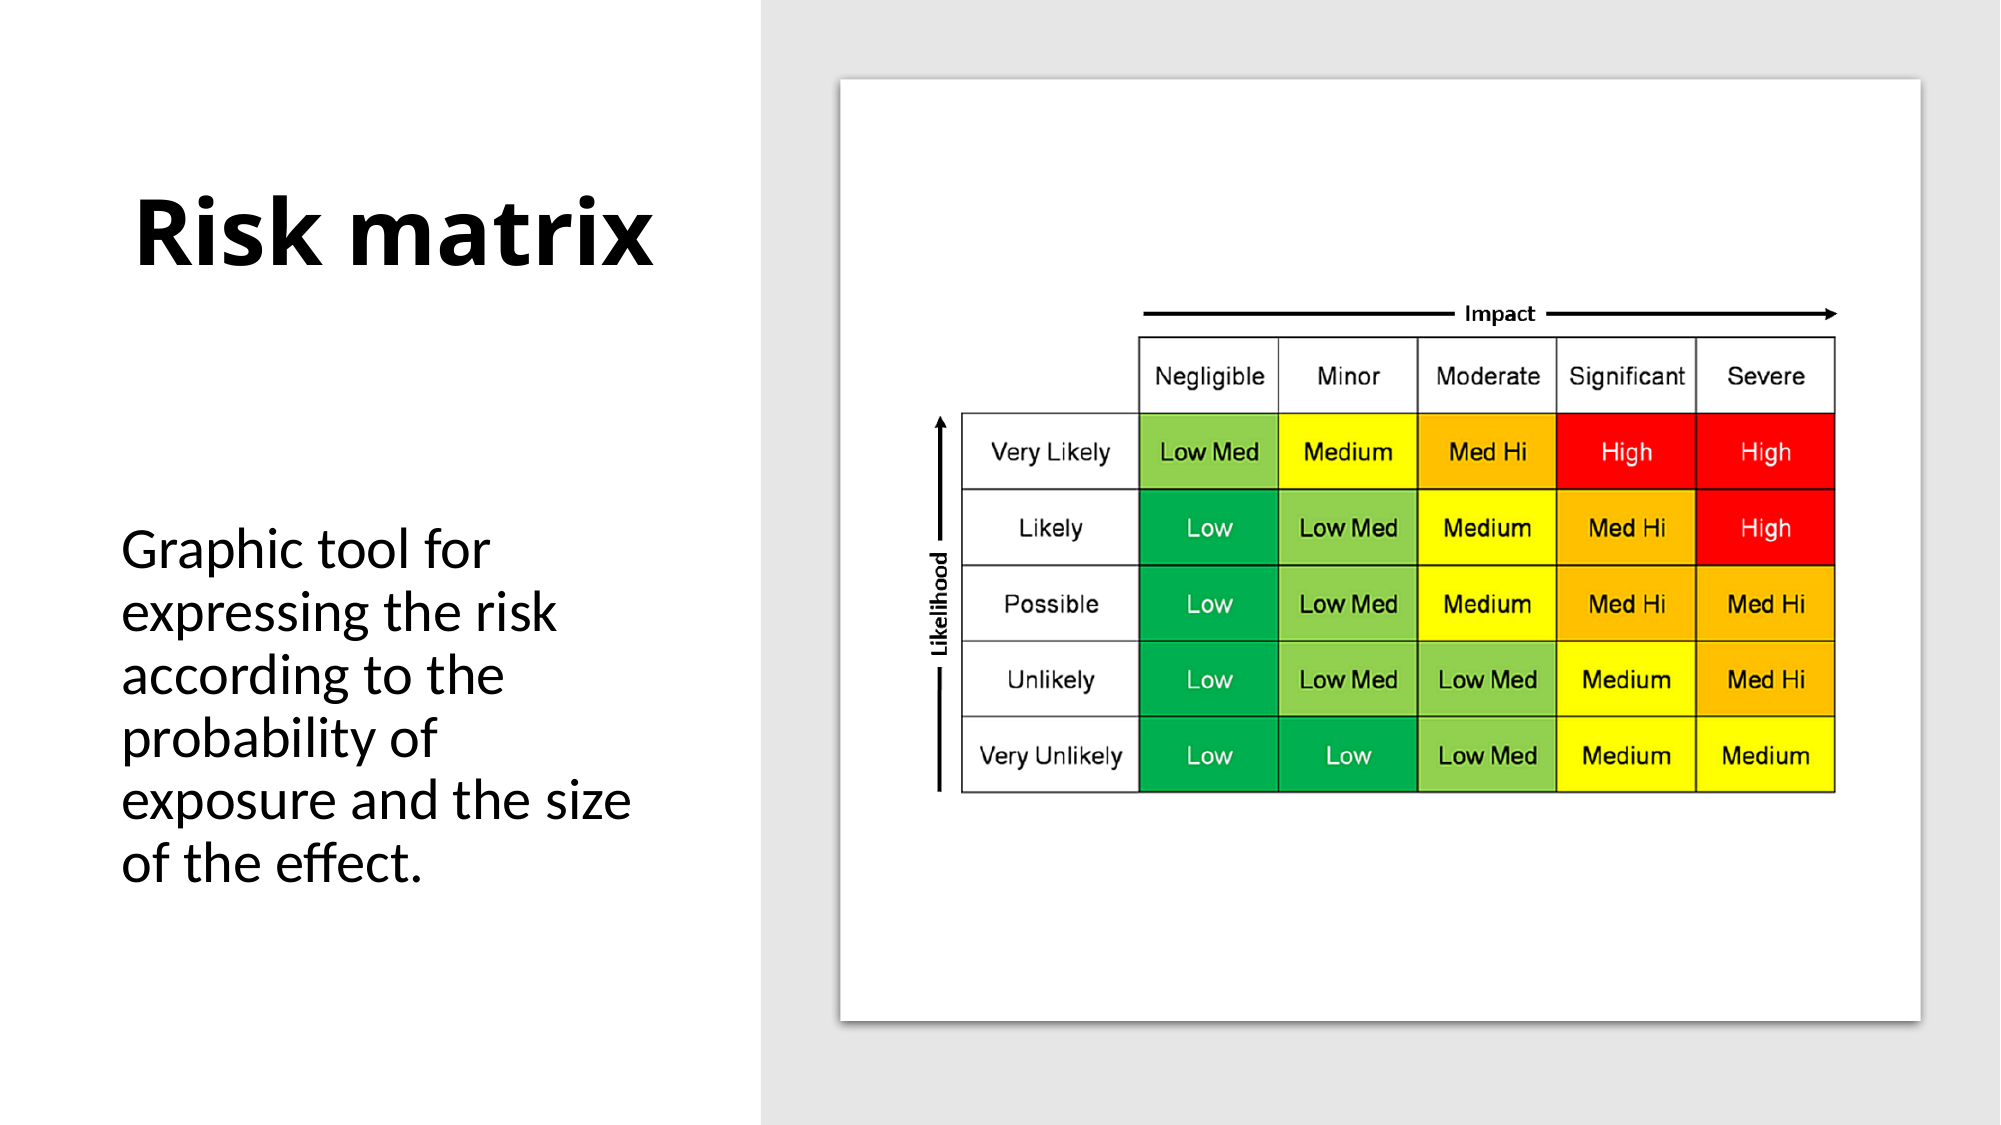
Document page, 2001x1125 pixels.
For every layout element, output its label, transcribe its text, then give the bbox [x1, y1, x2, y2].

list Graphic tool for expressing the risk according to the probability of exposure and the size of the effect. [106, 510, 682, 941]
text_box [760, 0, 2000, 1125]
text_box [839, 78, 1922, 1022]
title Risk matrix [106, 103, 682, 370]
picture [919, 302, 1842, 798]
